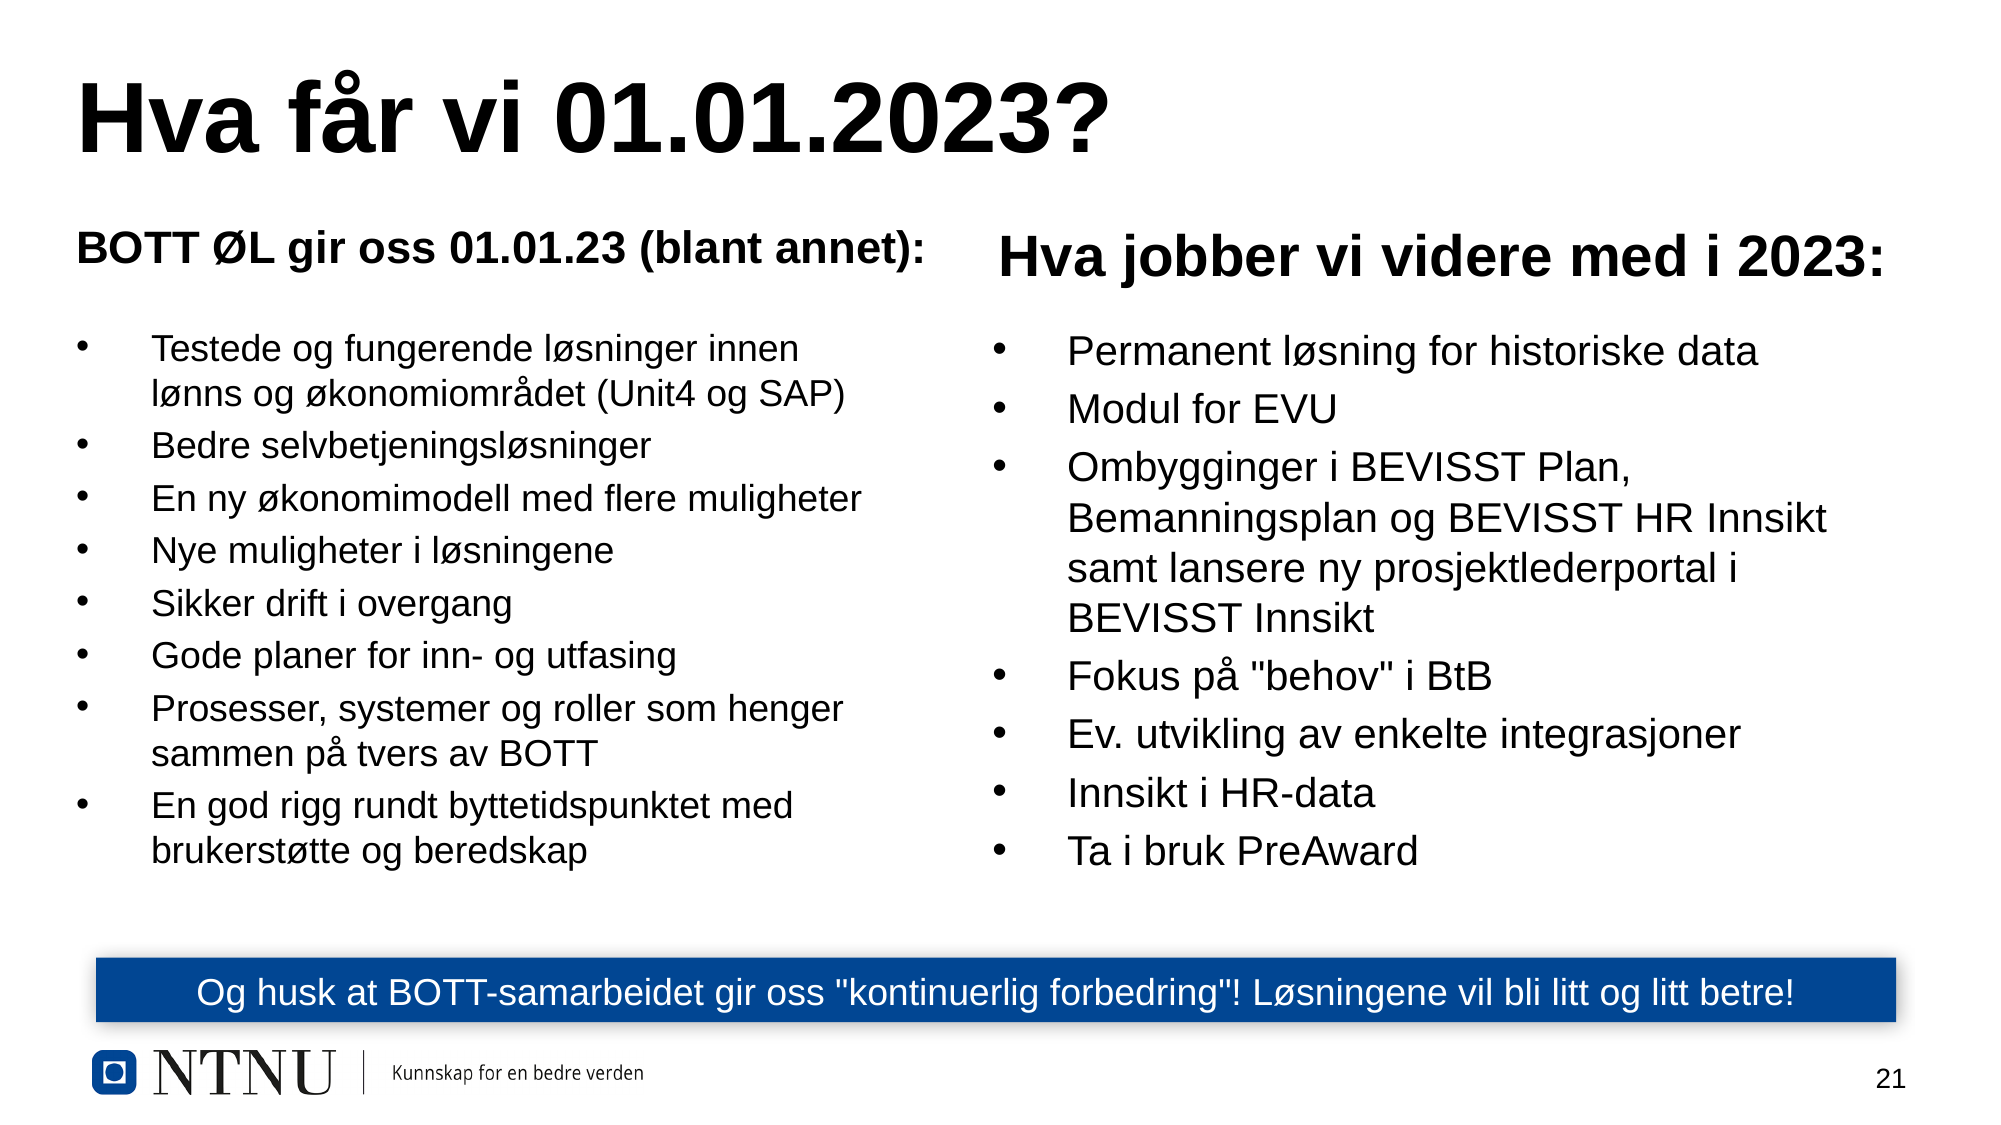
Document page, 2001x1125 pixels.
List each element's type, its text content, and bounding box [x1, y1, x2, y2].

text_box Og husk at BOTT-samarbeidet gir oss "kontinuerlig forbedring"! Løsningene vil bli litt og litt betre! [95, 957, 1897, 1023]
picture [92, 1052, 644, 1095]
list Testede og fungerende løsninger innen lønns og økonomiområdet (Unit4 og SAP) Bedre selvbetjeningsløsninger En ny økonomimodell med flere muligheter Nye muligheter i løsningene Sikker drift i overgang Gode planer for inn- og utfasing Prosesser, systemer og roller som henger sammen på tvers av BOTT En god rigg rundt byttetidspunktet med brukerstøtte og beredskap [61, 316, 945, 1052]
list BOTT ØL gir oss 01.01.23 (blant annet): [61, 210, 946, 316]
list Permanent løsning for historiske data Modul for EVU Ombygginger i BEVISST Plan, Bemanningsplan og BEVISST HR Innsikt samt lansere ny prosjektlederportal i BEVISST Innsikt Fokus på "behov" i BtB Ev. utvikling av enkelte integrasjoner Innsikt i HR-data Ta i bruk PreAward [977, 315, 1862, 888]
list Hva jobber vi videre med i 2023: [983, 210, 1989, 316]
title Hva får vi 01.01.2023? [61, 45, 1862, 187]
